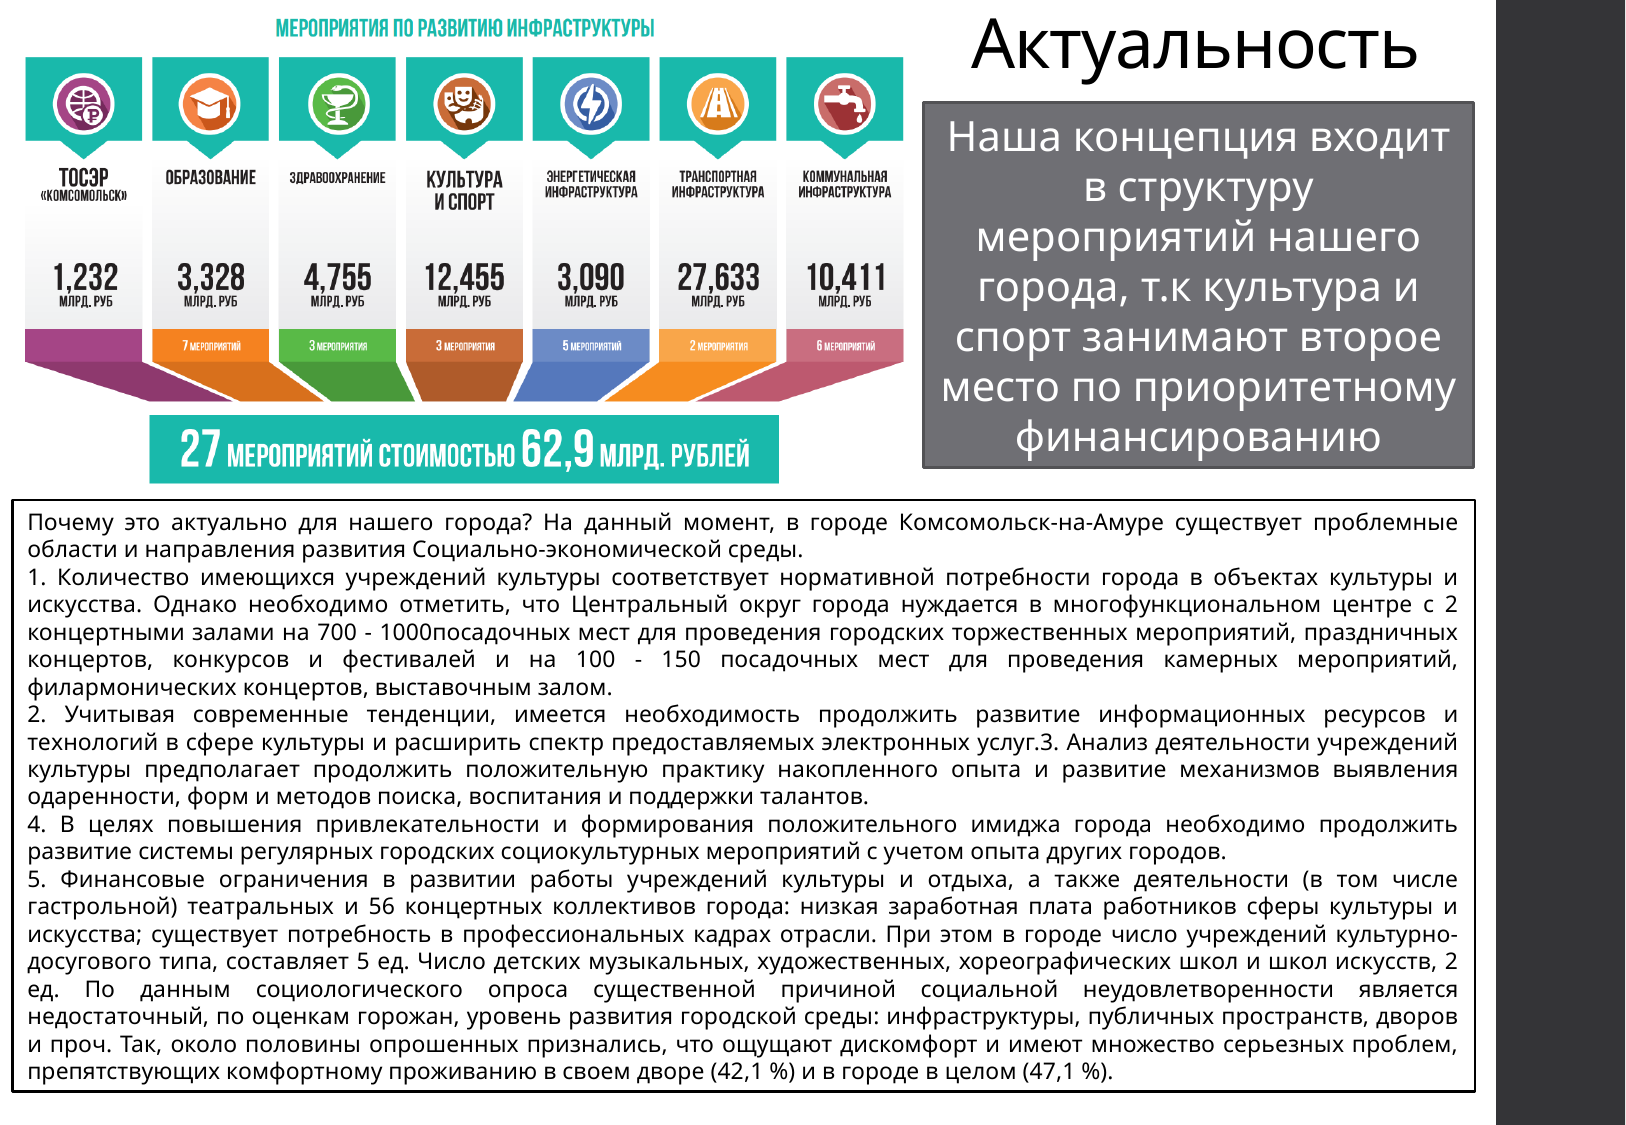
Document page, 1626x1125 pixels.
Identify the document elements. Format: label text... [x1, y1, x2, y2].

picture [12, 13, 913, 496]
text_box Наша концепция входит в структуру мероприятий нашего города, т.к культура и спорт занимают второе место по приоритетному финансированию [922, 101, 1475, 469]
title Актуальность [549, 0, 1625, 92]
text_box Почему это актуально для нашего города? На данный момент, в городе Комсомольск-на-Амуре существует проблемные области и направления развития Социально-экономической среды. 1. Количество имеющихся учреждений культуры соответствует нормативной потребности города в объектах культуры и искусства. Однако необходимо отметить, что Центральный округ города нуждается в многофункциональном центре с 2 концертными залами на 700 - 1000посадочных мест для проведения городских торжественных мероприятий, праздничных концертов, конкурсов и фестивалей и на 100 - 150 посадочных мест для проведения камерных мероприятий, филармонических концертов, выставочным залом. 2. Учитывая современные тенденции, имеется необходимость продолжить развитие информационных ресурсов и технологий в сфере культуры и расширить спектр предоставляемых электронных услуг.3. Анализ деятельности учреждений культуры предполагает продолжить положительную практику накопленного опыта и развитие механизмов выявления одаренности, форм и методов поиска, воспитания и поддержки талантов. 4. В целях повышения привлекательности и формирования положительного имиджа города необходимо продолжить развитие системы регулярных городских социокультурных мероприятий с учетом опыта других городов. 5. Финансовые ограничения в развитии работы учреждений культуры и отдыха, а также деятельности (в том числе гастрольной) театральных и 56 концертных коллективов города: низкая заработная плата работников сферы культуры и искусства; существует потребность в профессиональных кадрах отрасли. При этом в городе число учреждений культурно-досугового типа, составляет 5 ед. Число детских музыкальных, художественных, хореографических школ и школ искусств, 2 ед. По данным социологического опроса существенной причиной социальной неудовлетворенности является недостаточный, по оценкам горожан, уровень развития городской среды: инфраструктуры, публичных пространств, дворов и проч. Так, около половины опрошенных признались, что ощущают дискомфорт и имеют множество серьезных проблем, препятствующих комфортному проживанию в своем дворе (42,1 %) и в городе в целом (47,1 %). [11, 499, 1476, 1093]
